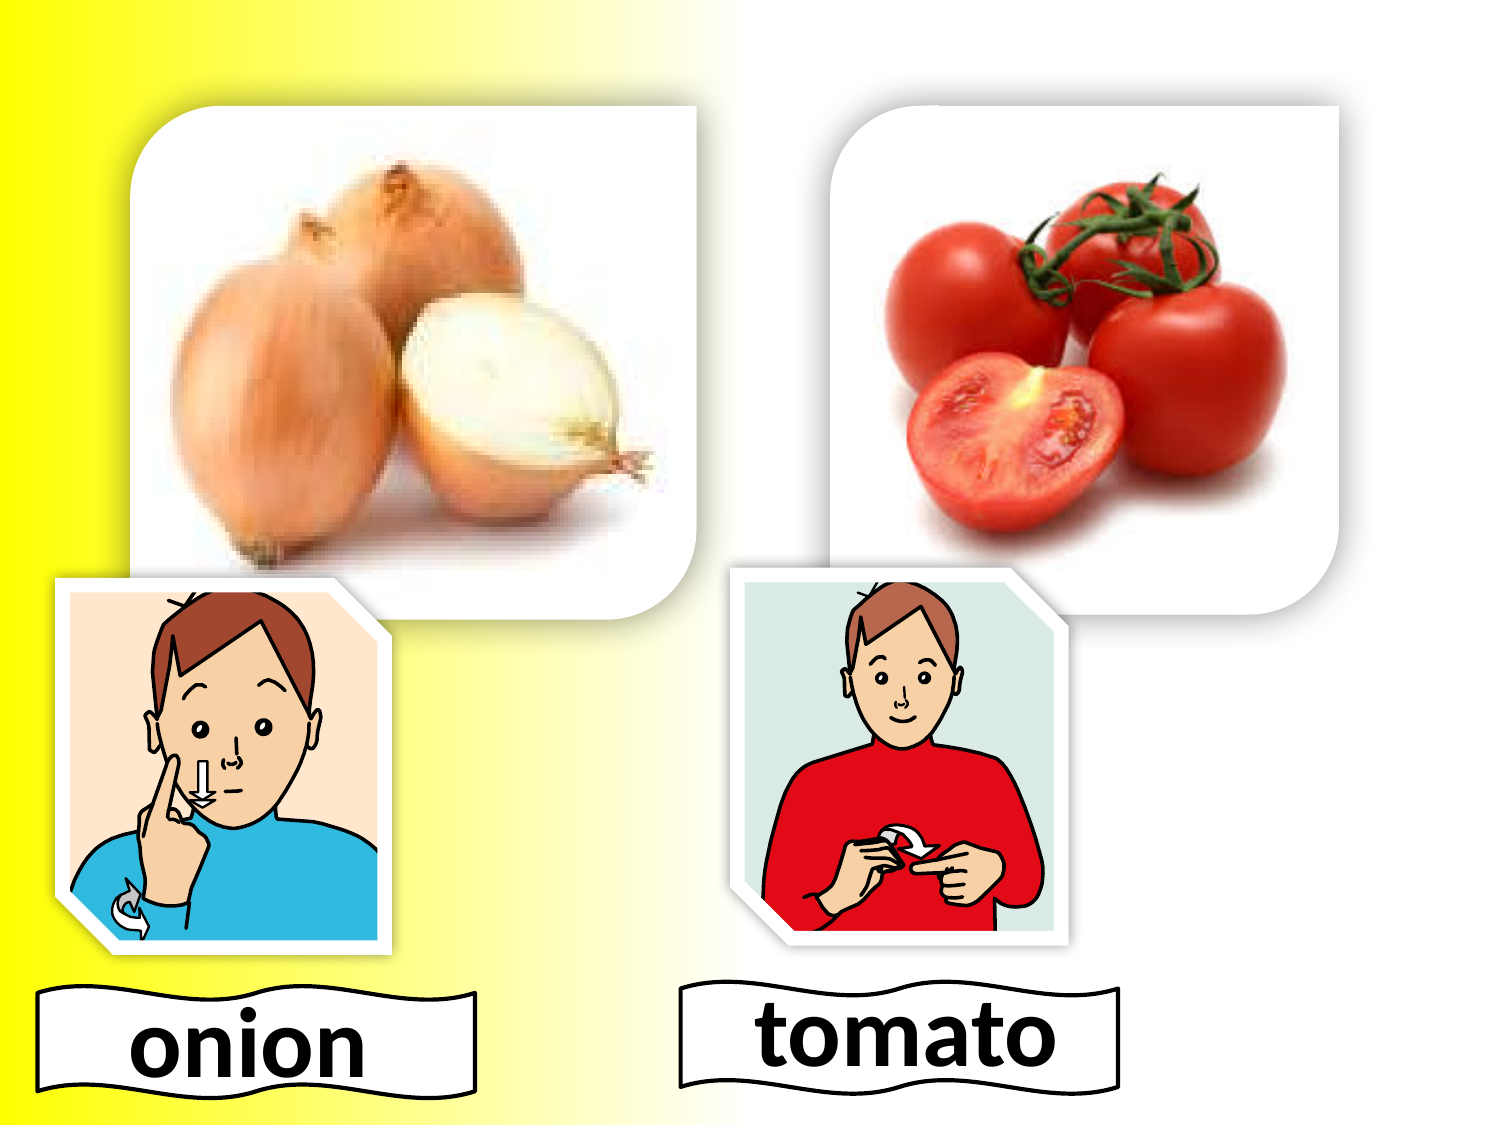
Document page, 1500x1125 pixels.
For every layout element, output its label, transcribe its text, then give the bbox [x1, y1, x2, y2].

text_box tomato [739, 958, 1097, 1094]
text_box [678, 979, 739, 1089]
text_box [384, 990, 478, 1101]
picture [737, 112, 1332, 939]
text_box [35, 984, 113, 1094]
text_box [1042, 986, 1121, 1096]
text_box onion [113, 969, 384, 1105]
picture [62, 112, 690, 948]
